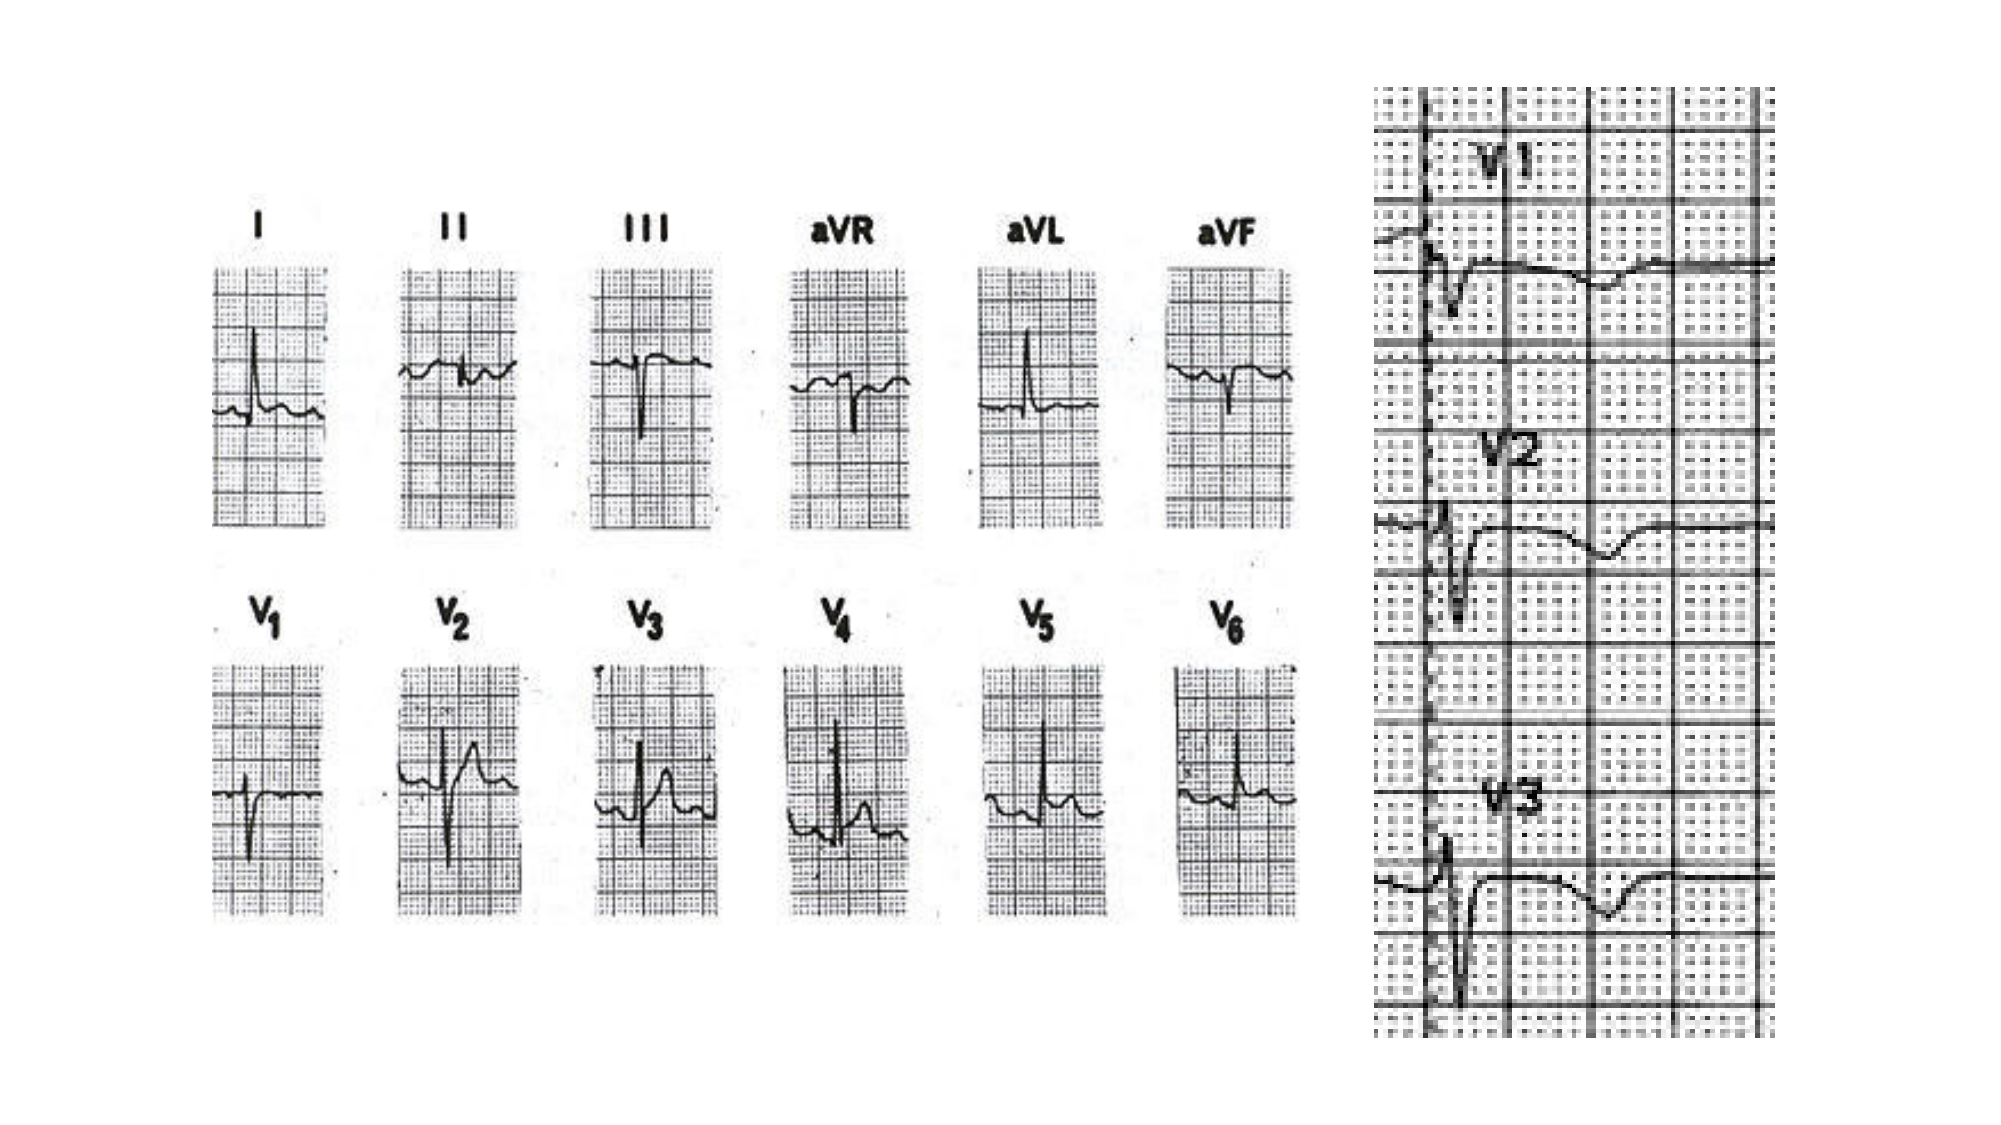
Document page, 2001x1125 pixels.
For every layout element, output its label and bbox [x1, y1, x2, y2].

picture [212, 193, 1301, 951]
picture [1374, 87, 1776, 1038]
